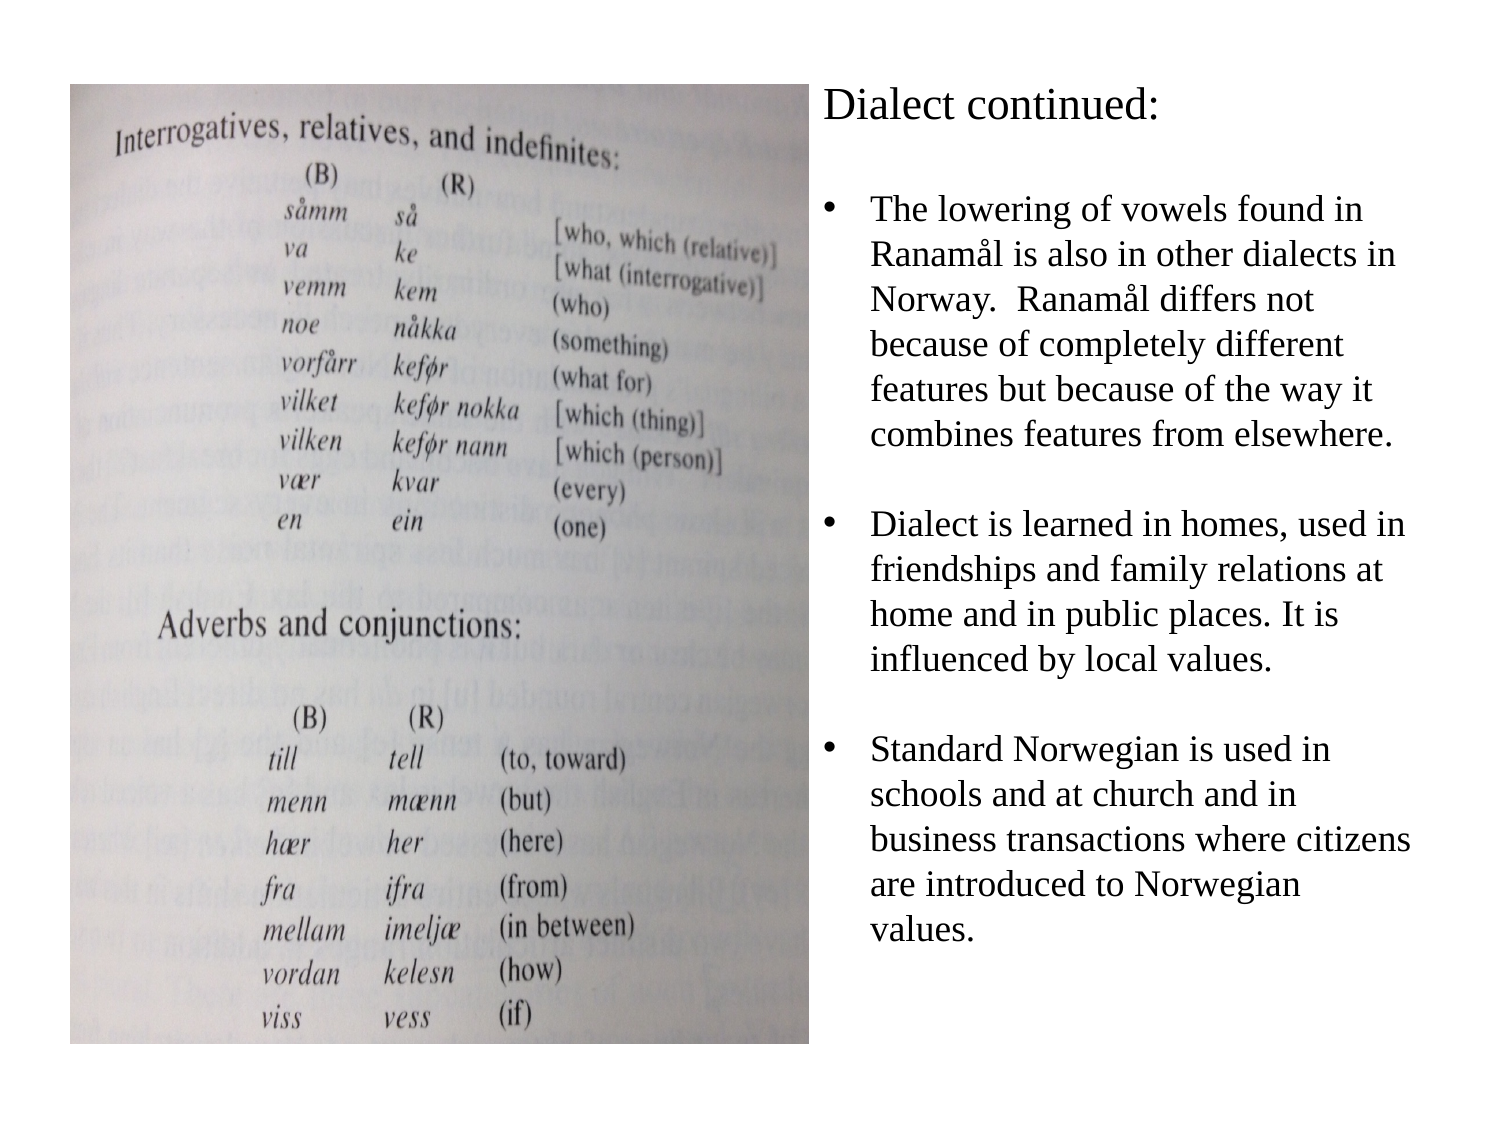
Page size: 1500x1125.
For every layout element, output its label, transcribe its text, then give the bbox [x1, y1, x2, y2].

text_box Dialect continued: The lowering of vowels found in Ranamål is also in other dialects in Norway. Ranamål differs not because of completely different features but because of the way it combines features from elsewhere. Dialect is learned in homes, used in friendships and family relations at home and in public places. It is influenced by local values. Standard Norwegian is used in schools and at church and in business transactions where citizens are introduced to Norwegian values. [808, 66, 1430, 1002]
picture [70, 83, 809, 1045]
